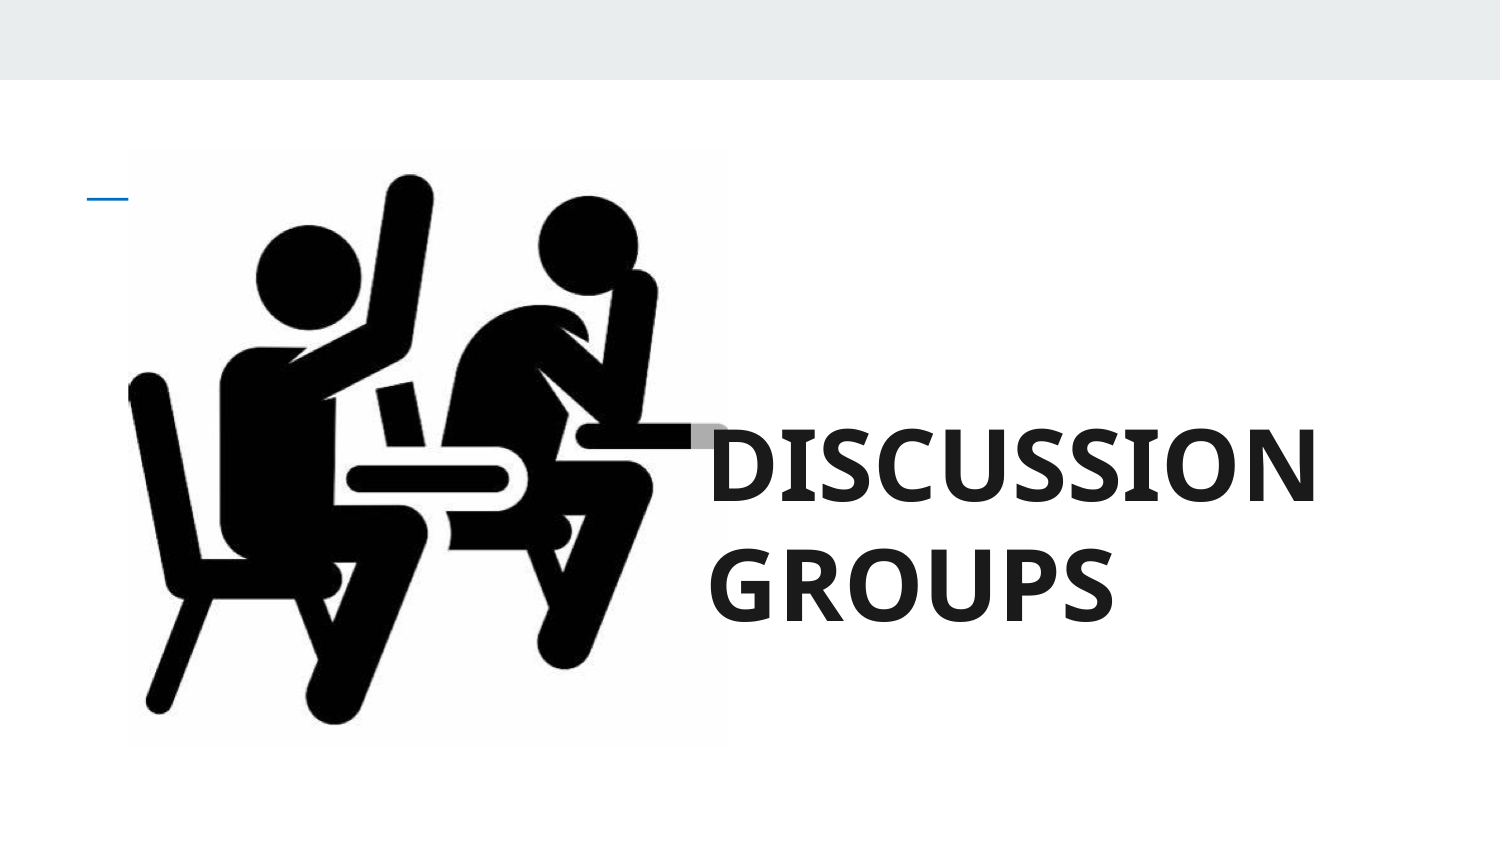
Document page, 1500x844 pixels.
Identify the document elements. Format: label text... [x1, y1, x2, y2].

title Discussion Groups [733, 386, 1378, 542]
picture [127, 148, 728, 750]
